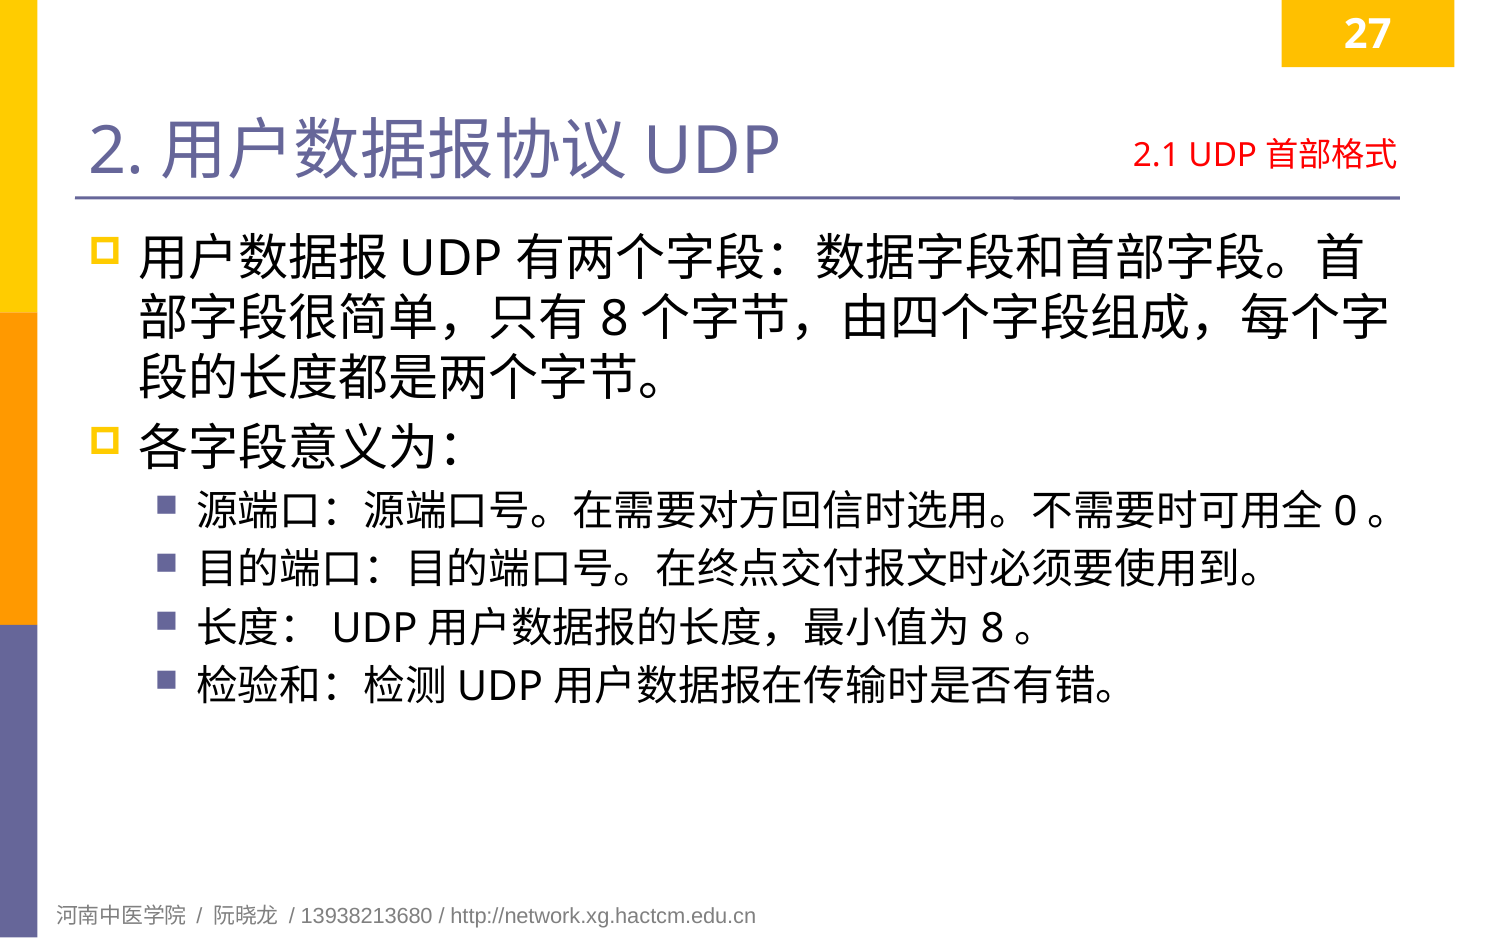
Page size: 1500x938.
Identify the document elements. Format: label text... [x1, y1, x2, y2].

list 2.1 UDP首部格式 [939, 126, 1412, 186]
title 2.用户数据报协议UDP [75, 37, 1425, 194]
slide_number 27 [1281, 0, 1455, 68]
list 用户数据报UDP有两个字段：数据字段和首部字段。首部字段很简单，只有8个字节，由四个字段组成，每个字段的长度都是两个字节。 各字段意义为： 源端口：源端口号。在需要对方回信时选用。不需要时可用全0。 目的端口：目的端口号。在终点交付报文时必须要使用到。 长度：UDP用户数据报的长度，最小值为8。 检验和：检测UDP用户数据报在传输时是否有错。 [75, 218, 1425, 839]
